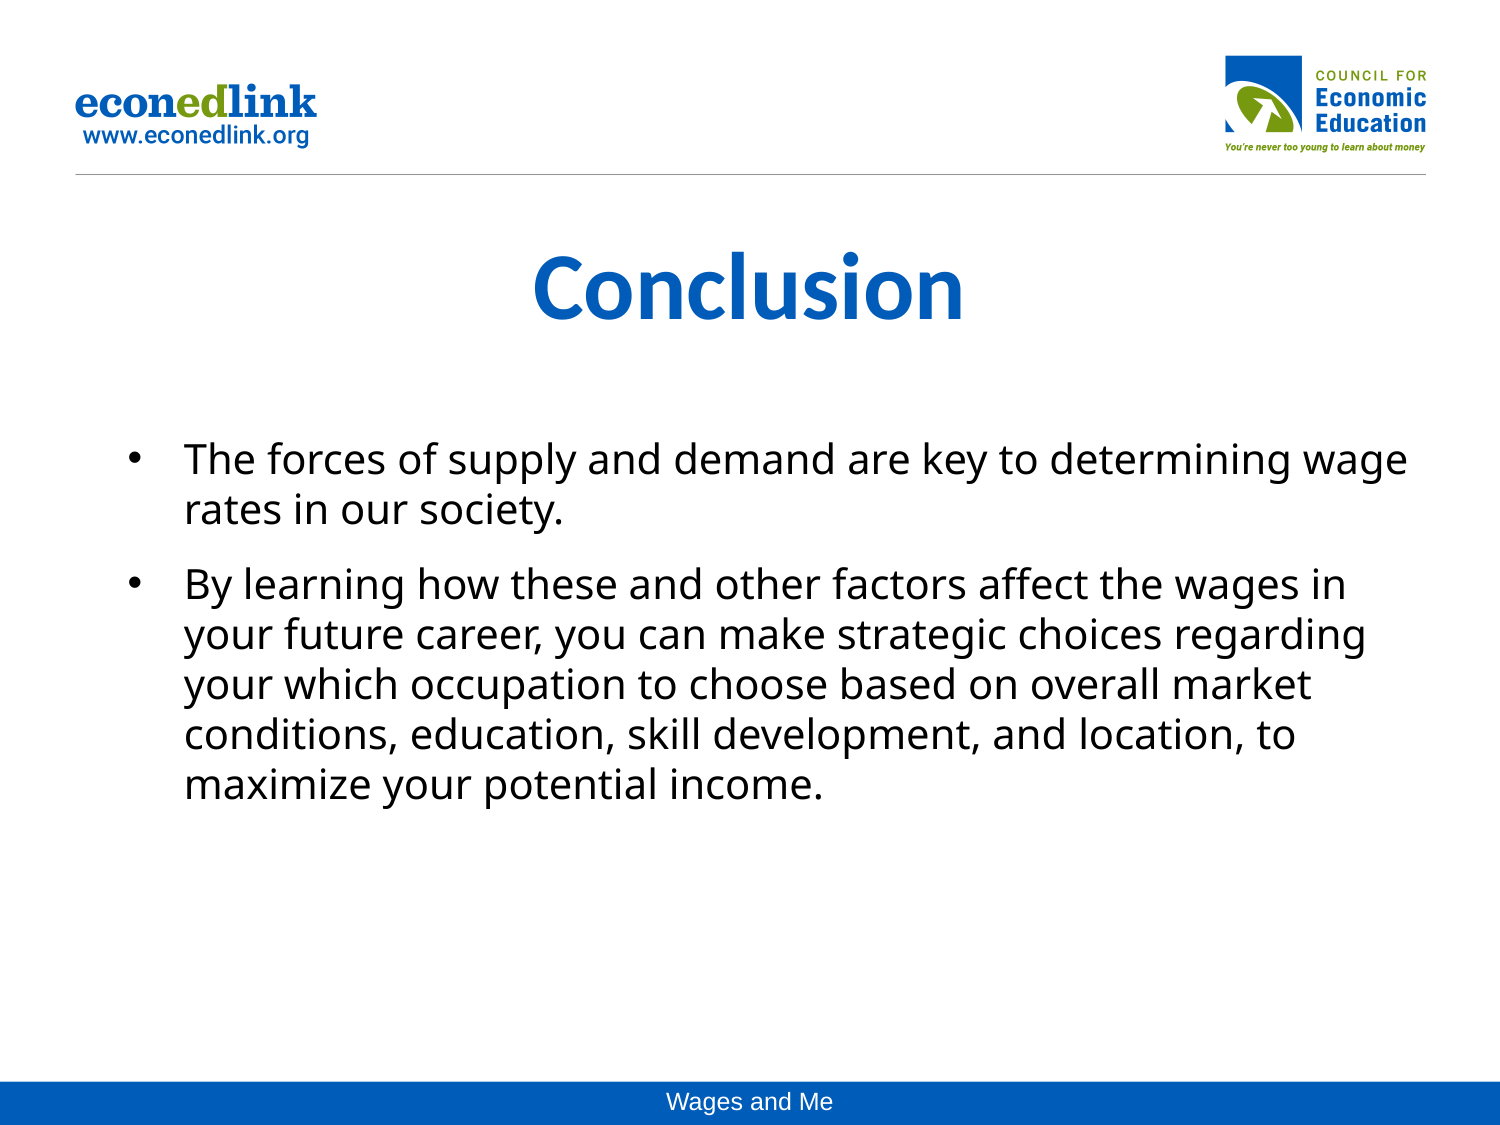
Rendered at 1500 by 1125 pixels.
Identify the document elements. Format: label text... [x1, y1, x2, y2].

list The forces of supply and demand are key to determining wage rates in our society. By learning how these and other factors affect the wages in your future career, you can make strategic choices regarding your which occupation to choose based on overall market conditions, education, skill development, and location, to maximize your potential income. [112, 424, 1426, 1046]
title Conclusion [74, 187, 1426, 376]
picture [0, 0, 1500, 1125]
